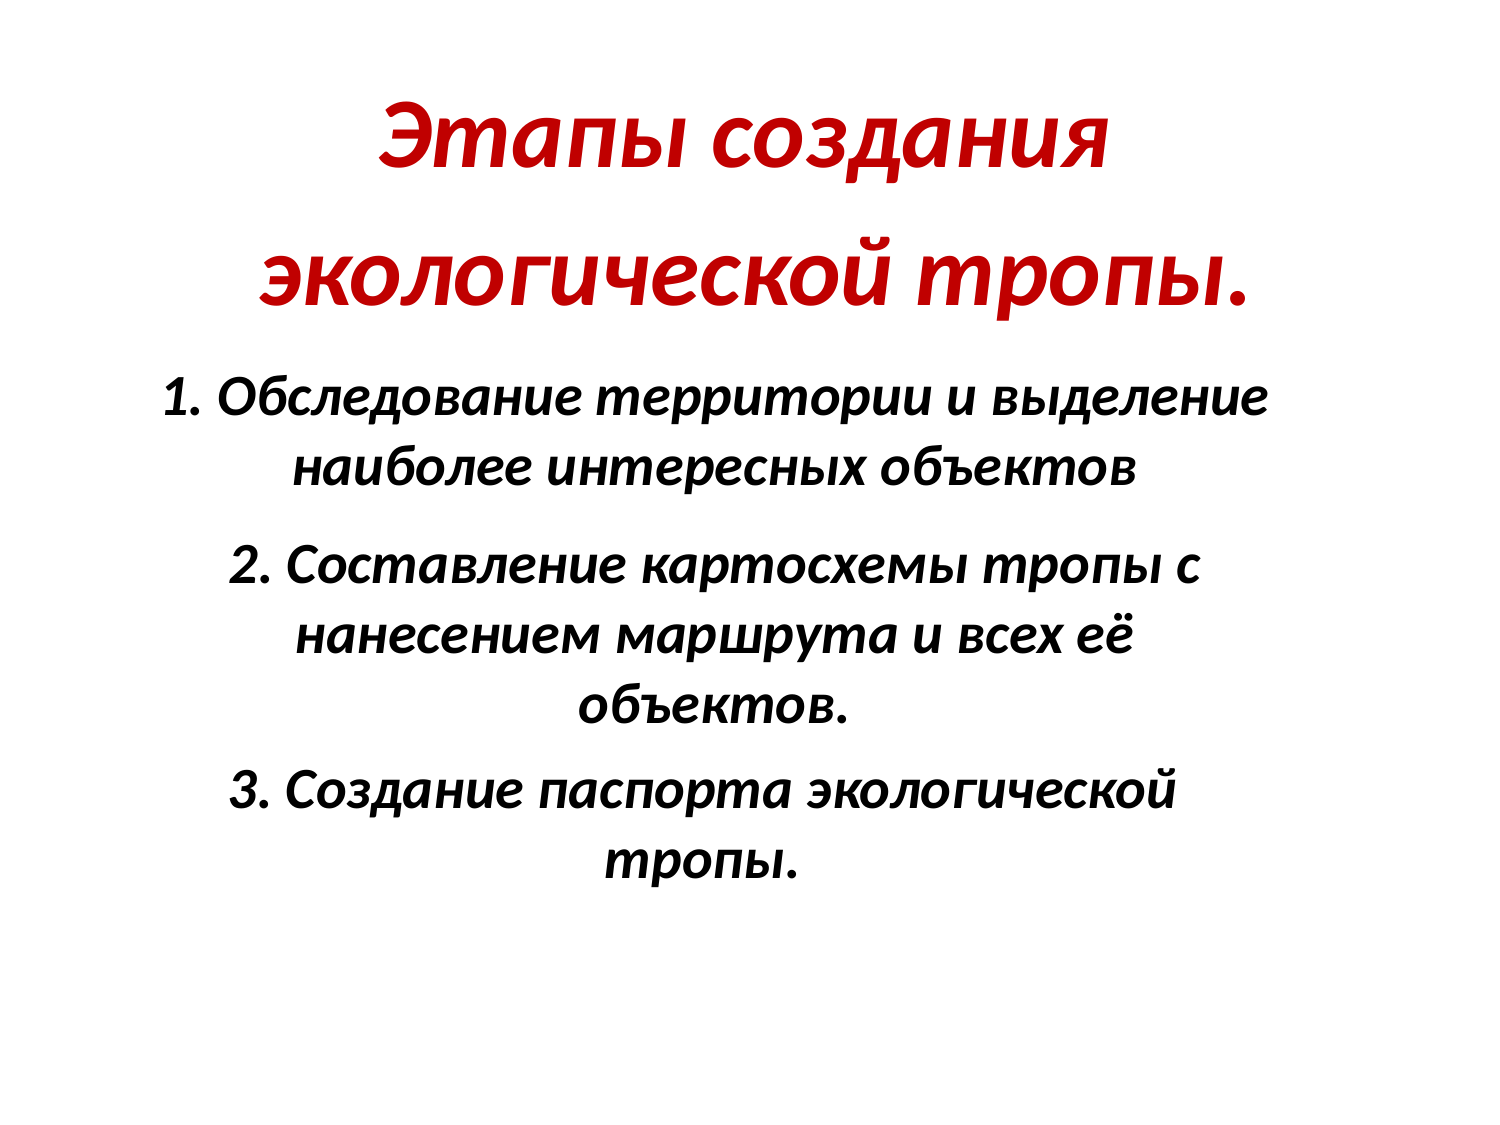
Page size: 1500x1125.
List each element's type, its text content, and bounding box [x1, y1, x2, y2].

text_box 2. Составление картосхемы тропы с нанесением маршрута и всех её объектов. [159, 517, 1270, 743]
text_box Этапы создания экологической тропы. [88, 42, 1424, 334]
text_box 3. Создание паспорта экологической тропы. [135, 743, 1270, 898]
text_box 1. Обследование территории и выделение наиболее интересных объектов [88, 349, 1341, 505]
